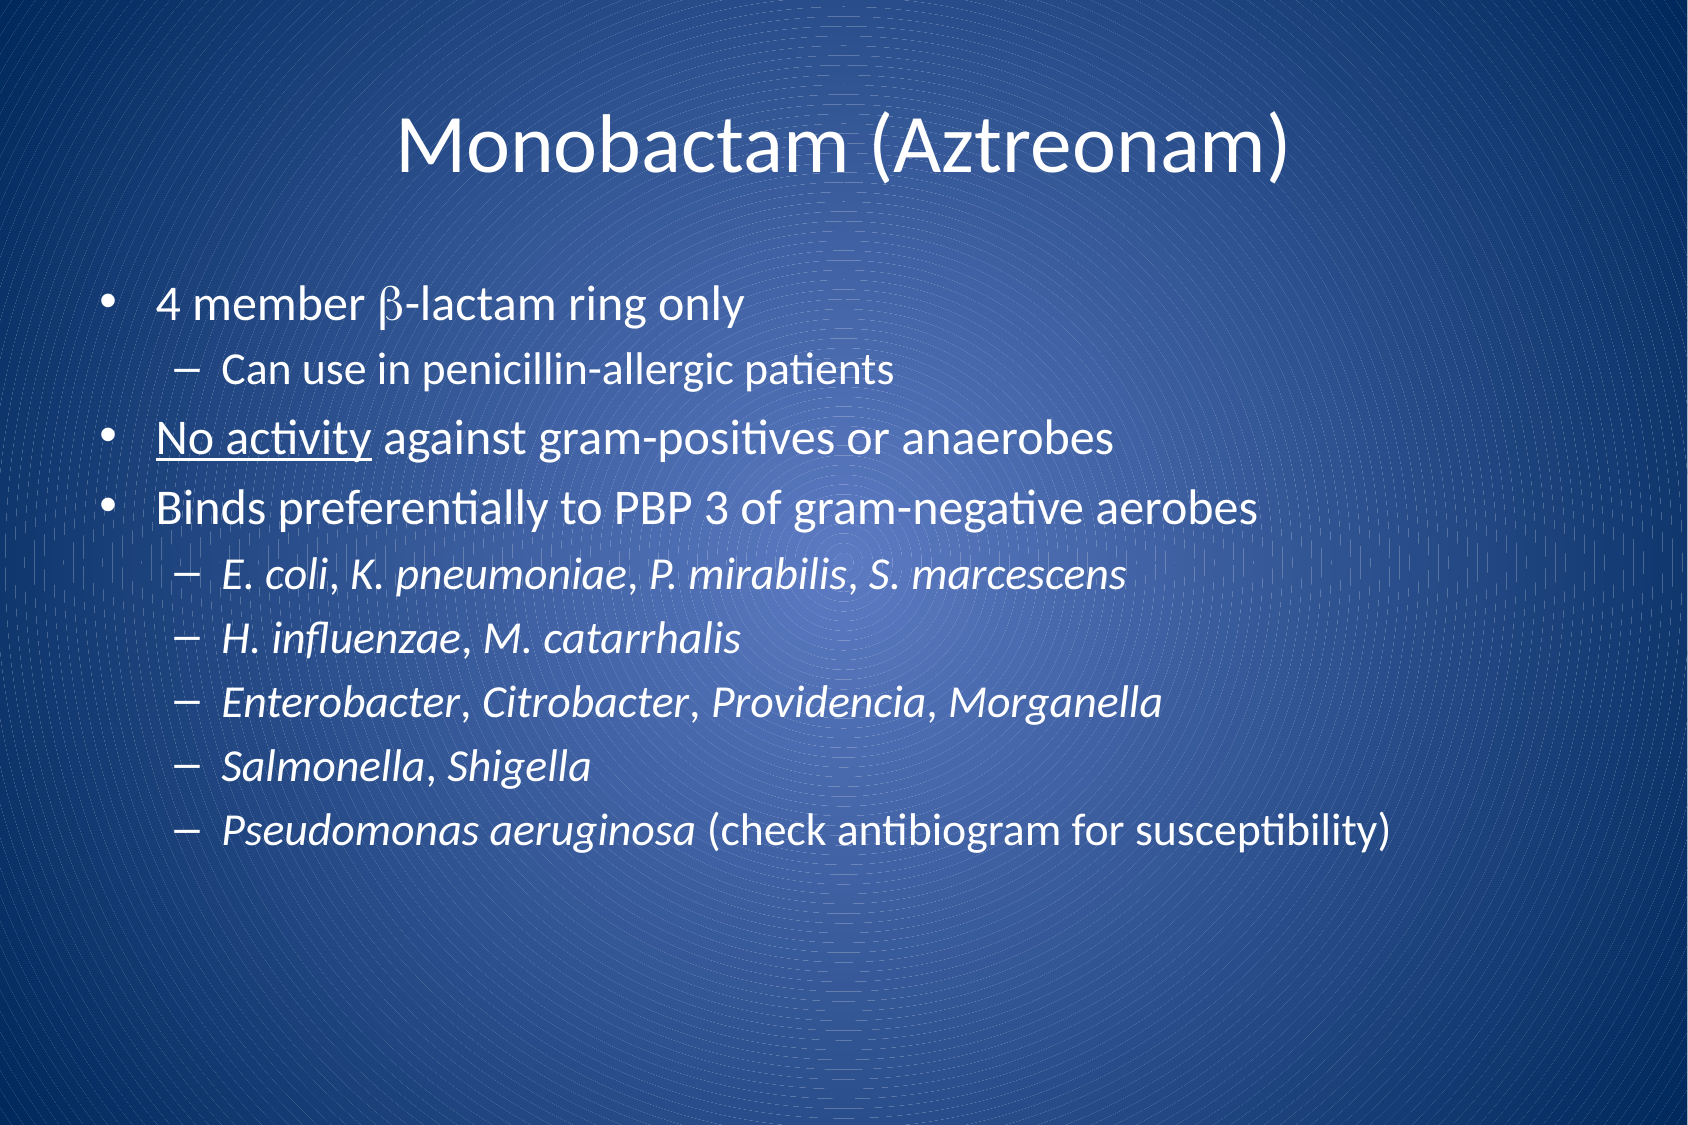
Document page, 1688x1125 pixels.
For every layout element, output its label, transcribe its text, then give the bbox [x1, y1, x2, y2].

title Monobactam (Aztreonam) [84, 45, 1604, 233]
list 4 member b-lactam ring only Can use in penicillin-allergic patients No activity against gram-positives or anaerobes Binds preferentially to PBP 3 of gram-negative aerobes E. coli, K. pneumoniae, P. mirabilis, S. marcescens H. influenzae, M. catarrhalis Enterobacter, Citrobacter, Providencia, Morganella Salmonella, Shigella Pseudomonas aeruginosa (check antibiogram for susceptibility) [84, 262, 1604, 1005]
